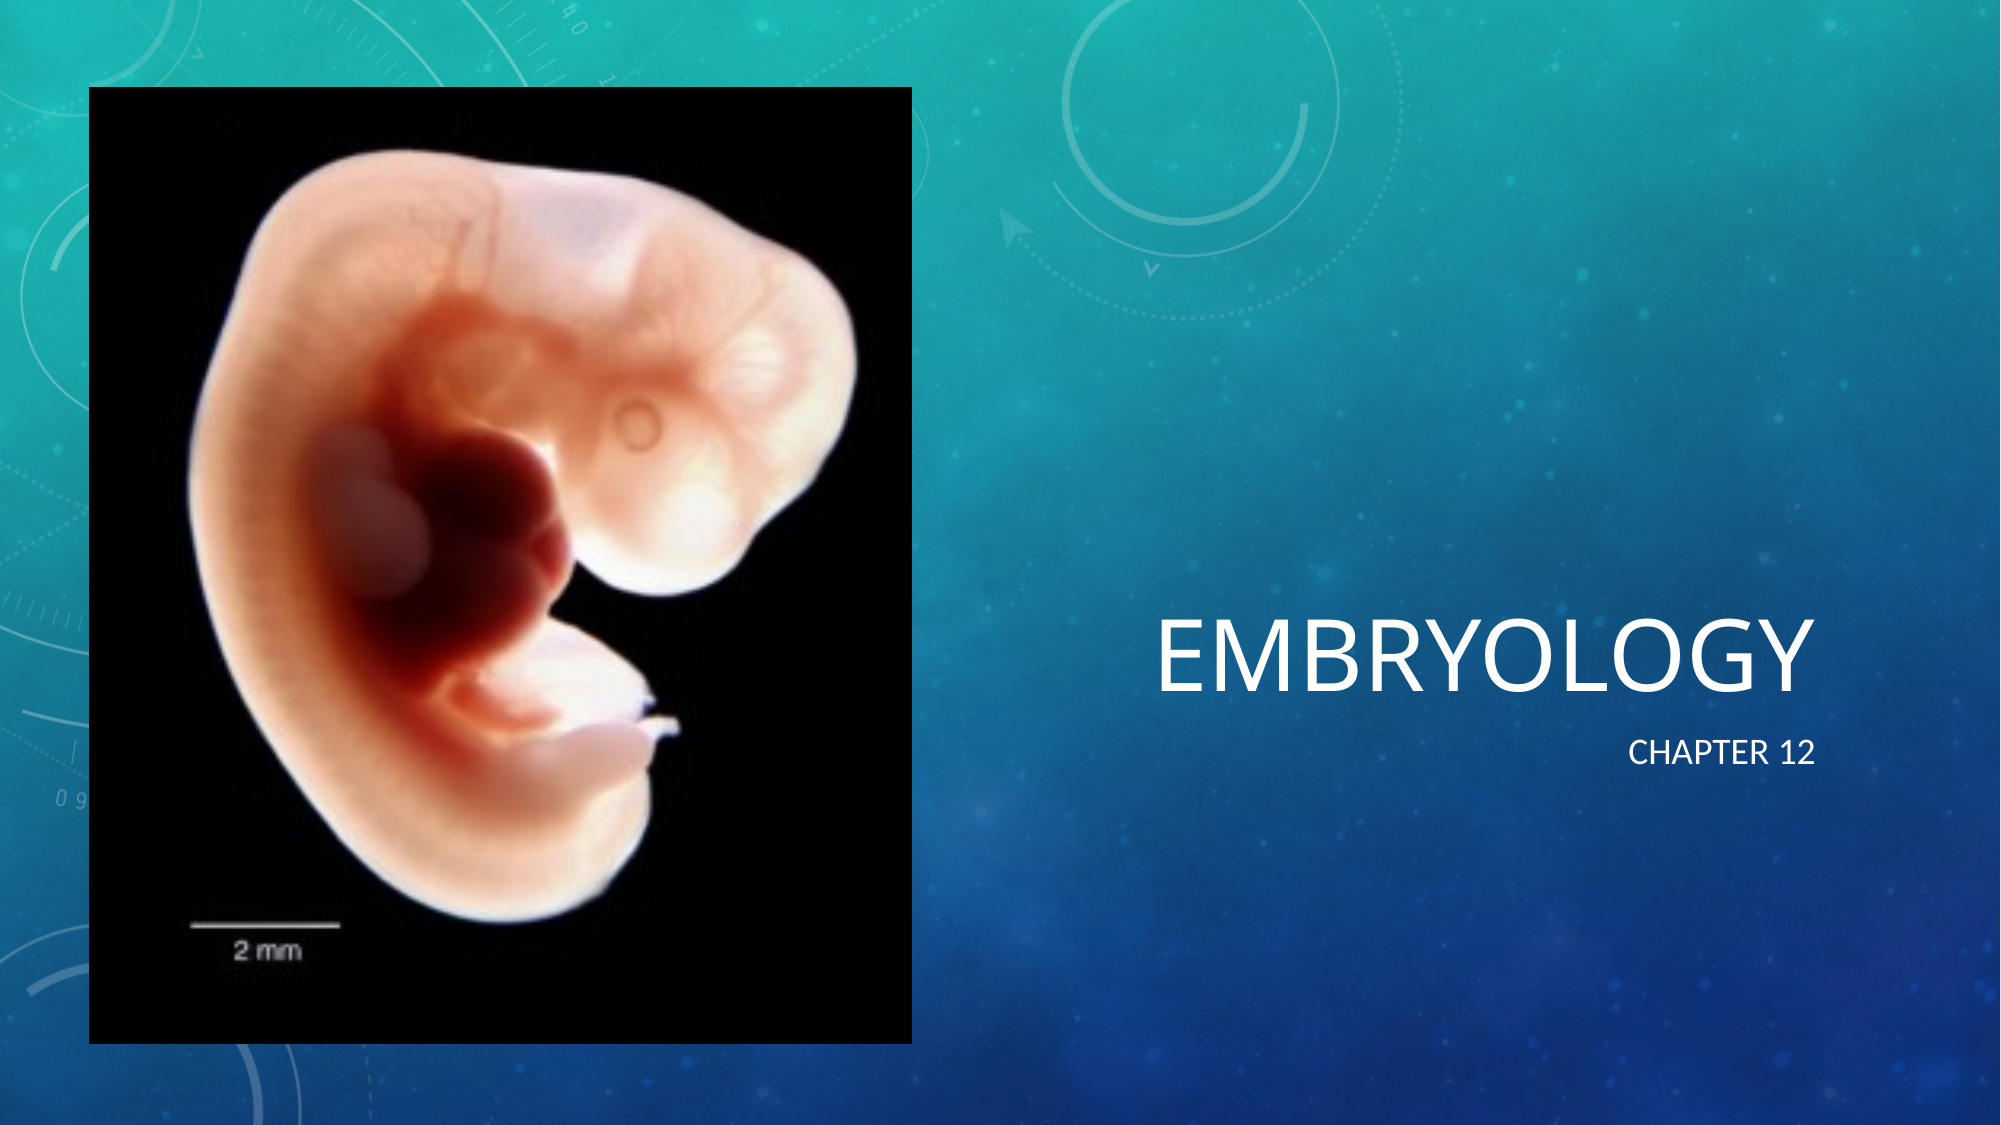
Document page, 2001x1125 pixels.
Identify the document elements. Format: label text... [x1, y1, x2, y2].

picture [0, 0, 2001, 1125]
subtitle Chapter 12 [917, 719, 1831, 950]
title embryology [917, 322, 1831, 719]
